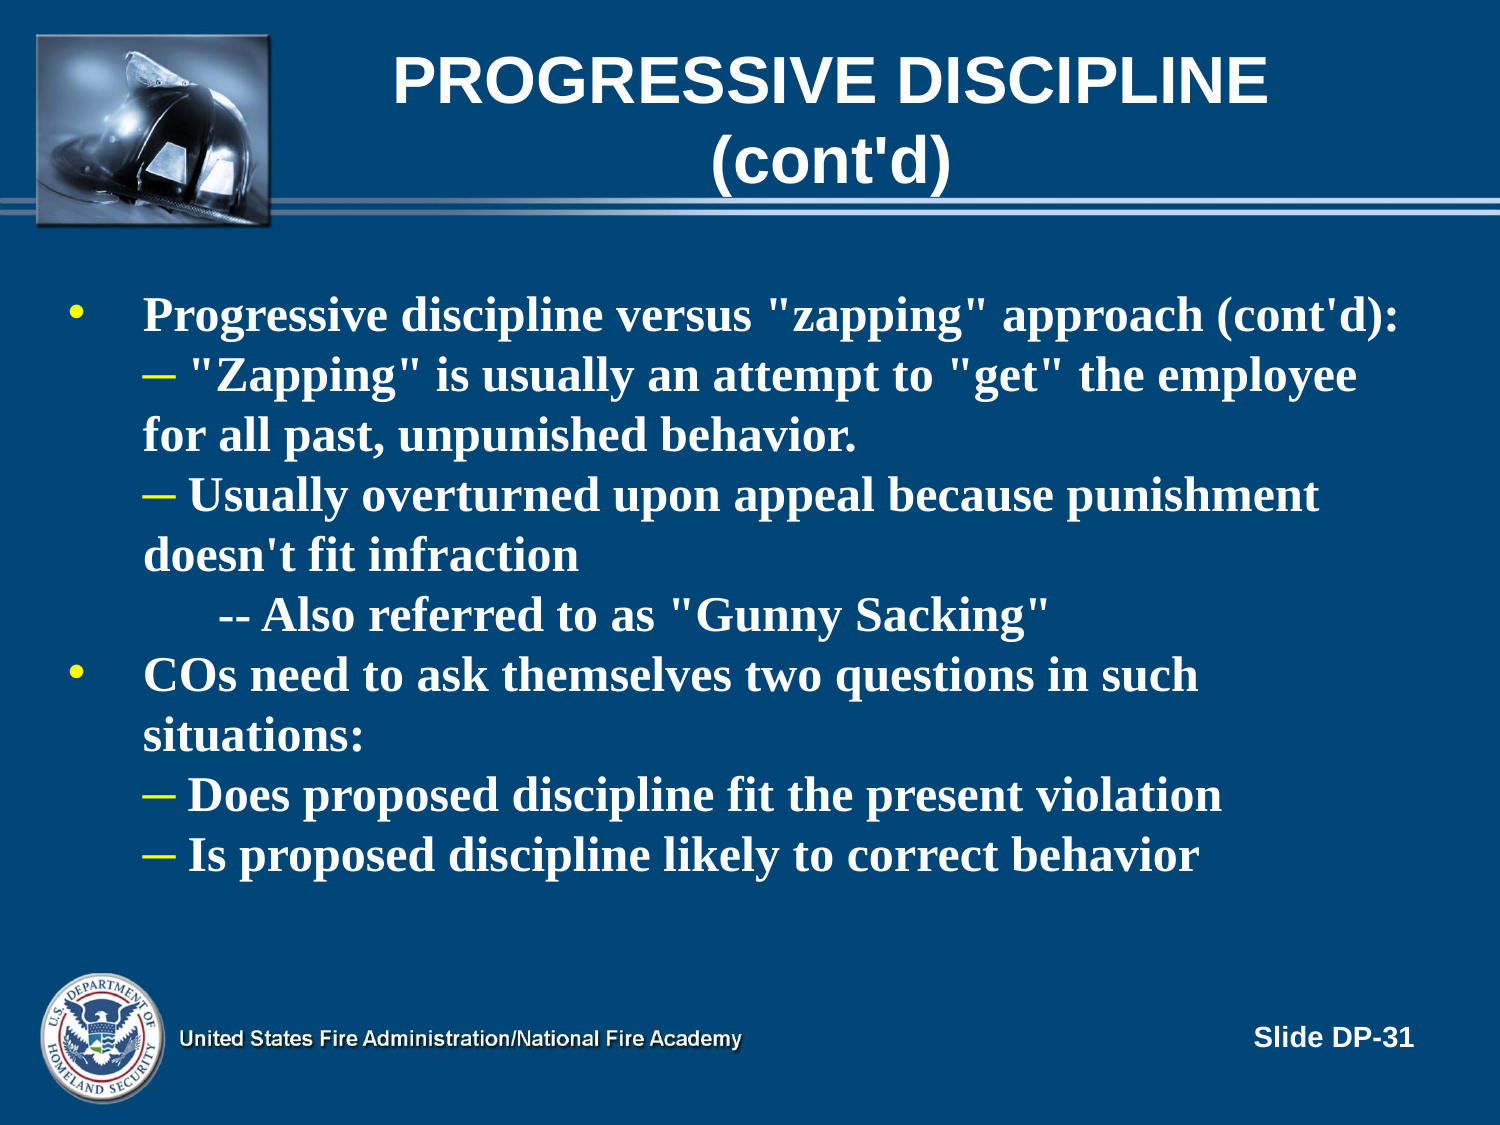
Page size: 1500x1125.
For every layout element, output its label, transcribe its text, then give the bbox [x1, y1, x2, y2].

picture [0, 0, 1500, 1125]
title Progressive Discipline (cont'd) [269, 23, 1395, 212]
list Progressive discipline versus "zapping" approach (cont'd): "Zapping" is usually an attempt to "get" the employee for all past, unpunished behavior. Usually overturned upon appeal because punishment doesn't fit infraction -- Also referred to as "Gunny Sacking" COs need to ask themselves two questions in such situations: Does proposed discipline fit the present violation Is proposed discipline likely to correct behavior [52, 273, 1430, 949]
slide_number Slide DP-31 [1116, 1010, 1430, 1087]
